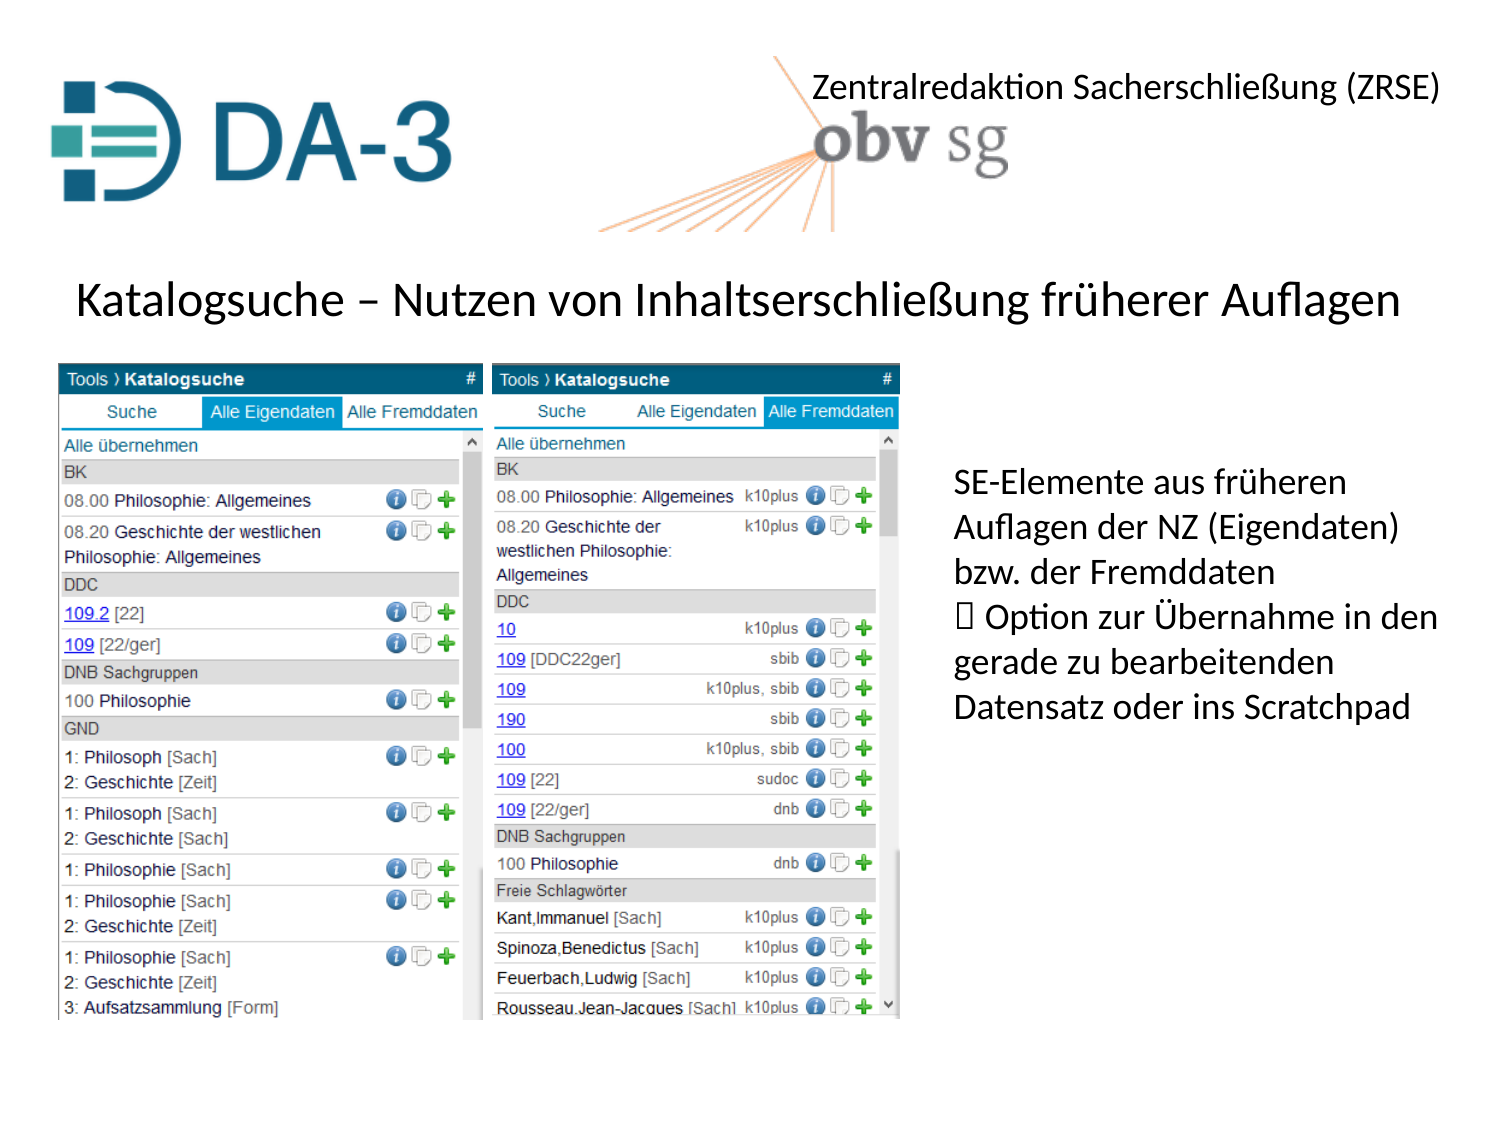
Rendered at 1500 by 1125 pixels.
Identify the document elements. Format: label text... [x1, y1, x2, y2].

picture [125, 373, 136, 385]
picture [560, 55, 1009, 232]
picture [263, 408, 274, 418]
text_box Katalogsuche – Nutzen von Inhaltserschließung früherer Auflagen [61, 258, 1456, 394]
picture [213, 406, 225, 417]
picture [92, 374, 102, 385]
picture [82, 376, 89, 385]
picture [139, 373, 211, 389]
picture [31, 57, 466, 227]
picture [468, 372, 475, 383]
picture [214, 373, 244, 385]
picture [58, 363, 483, 1020]
picture [228, 406, 234, 417]
picture [258, 409, 263, 417]
picture [327, 408, 334, 417]
text_box Zentralredaktion Sacherschließung (ZRSE) [1005, 54, 1459, 115]
picture [282, 408, 293, 417]
picture [555, 374, 670, 389]
picture [68, 373, 77, 385]
picture [303, 408, 309, 417]
picture [524, 374, 533, 385]
picture [884, 373, 891, 384]
picture [514, 377, 520, 385]
picture [491, 395, 901, 1020]
picture [293, 406, 299, 417]
text_box SE-Elemente aus früheren Auflagen der NZ (Eigendaten) bzw. der Fremddaten  Option zur Übernahme in den gerade zu bearbeitenden Datensatz oder ins Scratchpad [938, 314, 1483, 735]
